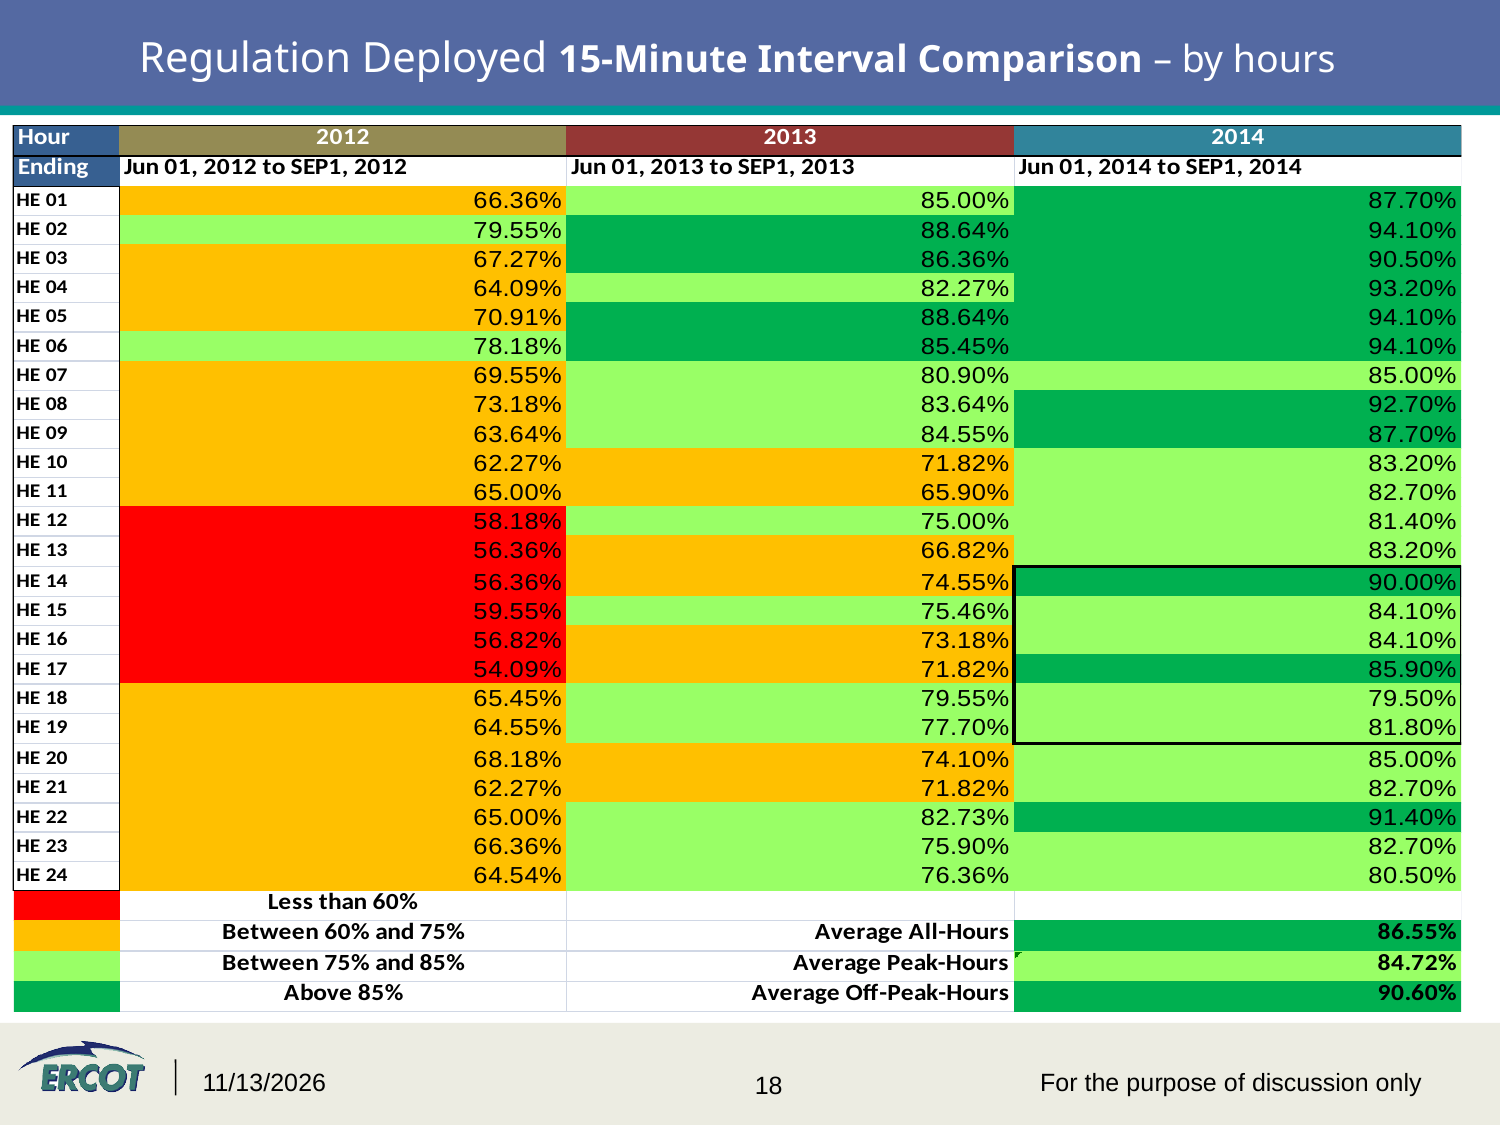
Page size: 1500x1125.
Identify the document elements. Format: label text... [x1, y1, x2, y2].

picture [10, 1031, 151, 1111]
title Regulation Deployed 15-Minute Interval Comparison – by hours [24, 0, 1451, 113]
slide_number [187, 1059, 538, 1125]
footer For the purpose of discussion only [1024, 1059, 1438, 1125]
picture [12, 124, 1463, 1013]
